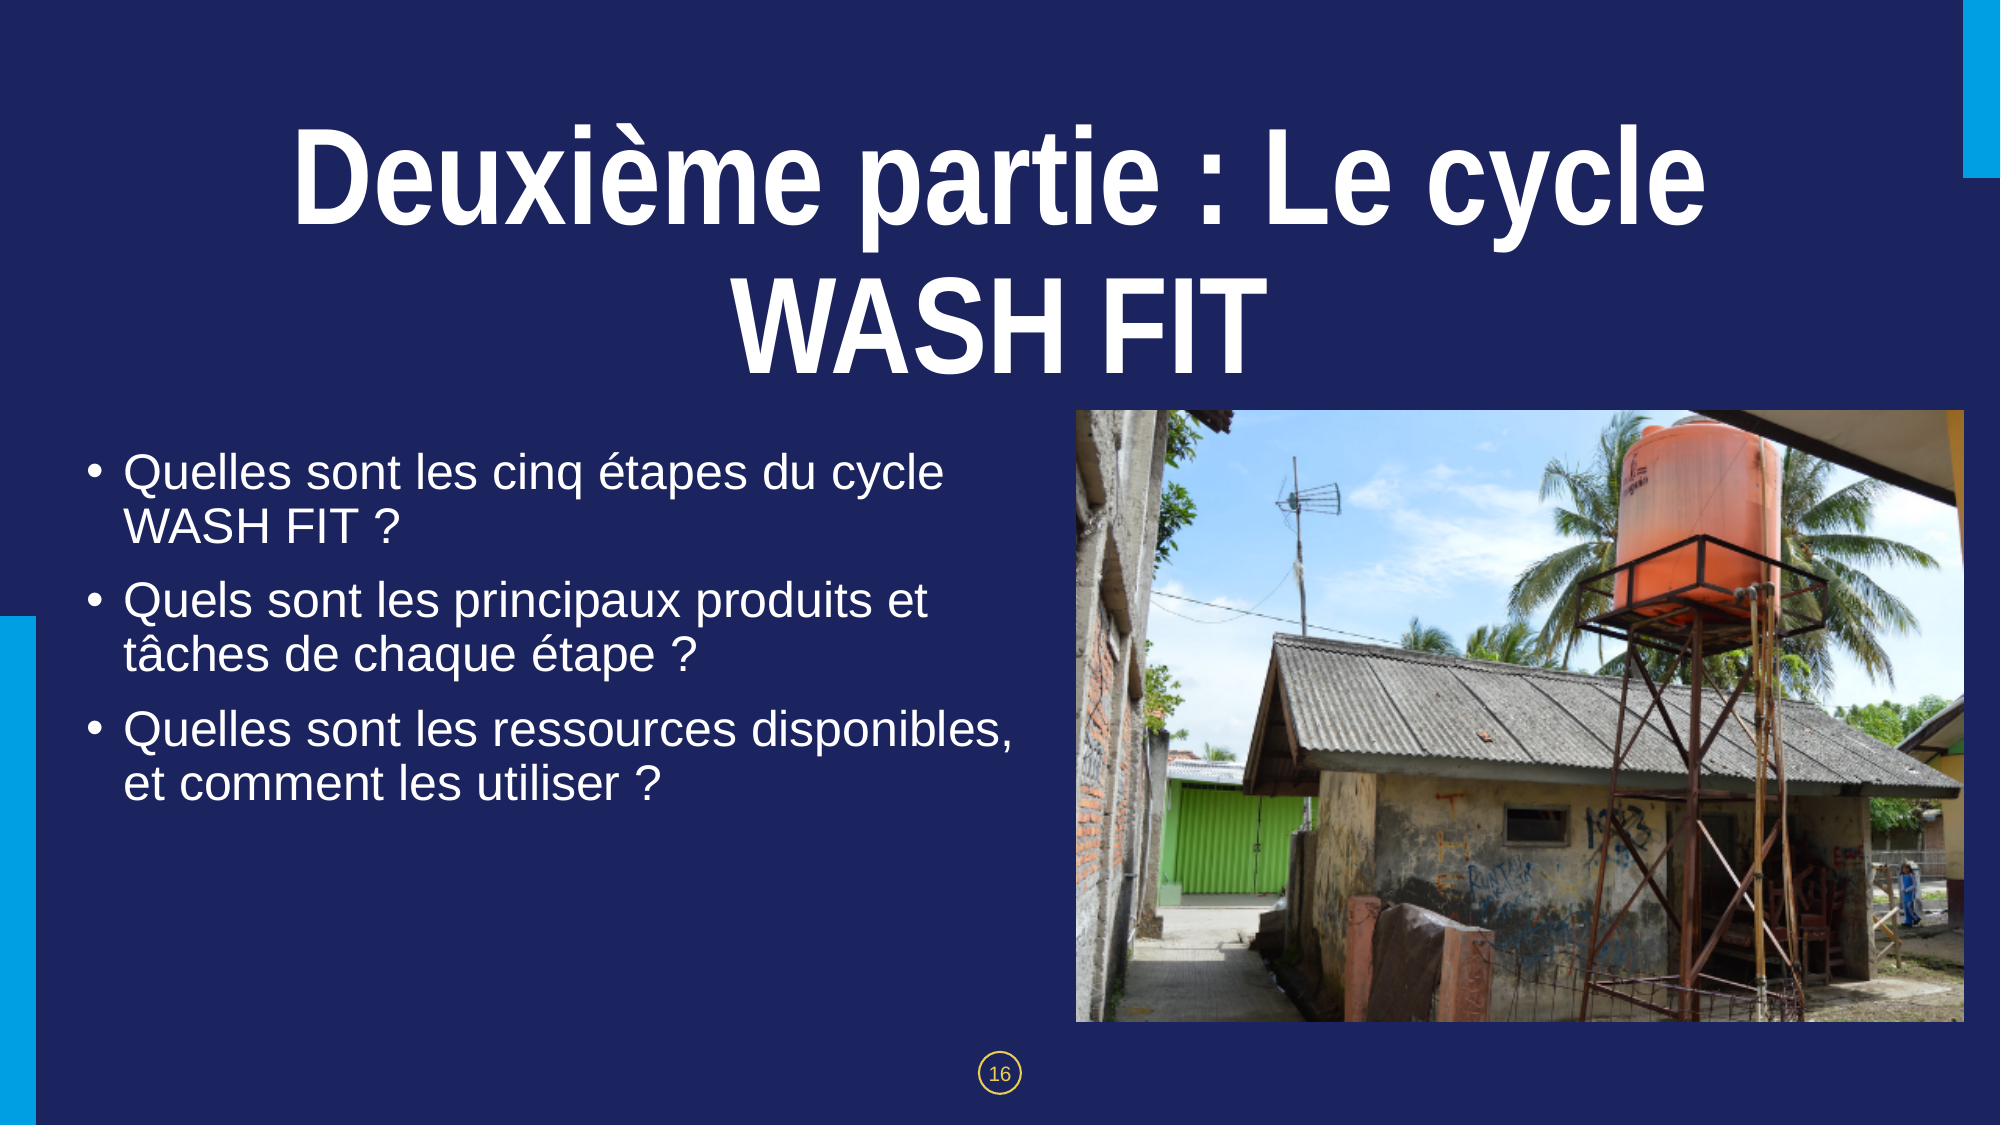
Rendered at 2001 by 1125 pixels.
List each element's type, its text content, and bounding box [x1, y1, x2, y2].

text_box Quelles sont les cinq étapes du cycle WASH FIT ? Quels sont les principaux produits et tâches de chaque étape ? Quelles sont les ressources disponibles, et comment les utiliser ? [71, 438, 1044, 785]
slide_number ‹#› [961, 1042, 1039, 1103]
title Deuxième partie : Le cycle WASH FIT [137, 98, 1863, 711]
picture [1076, 409, 1964, 1022]
